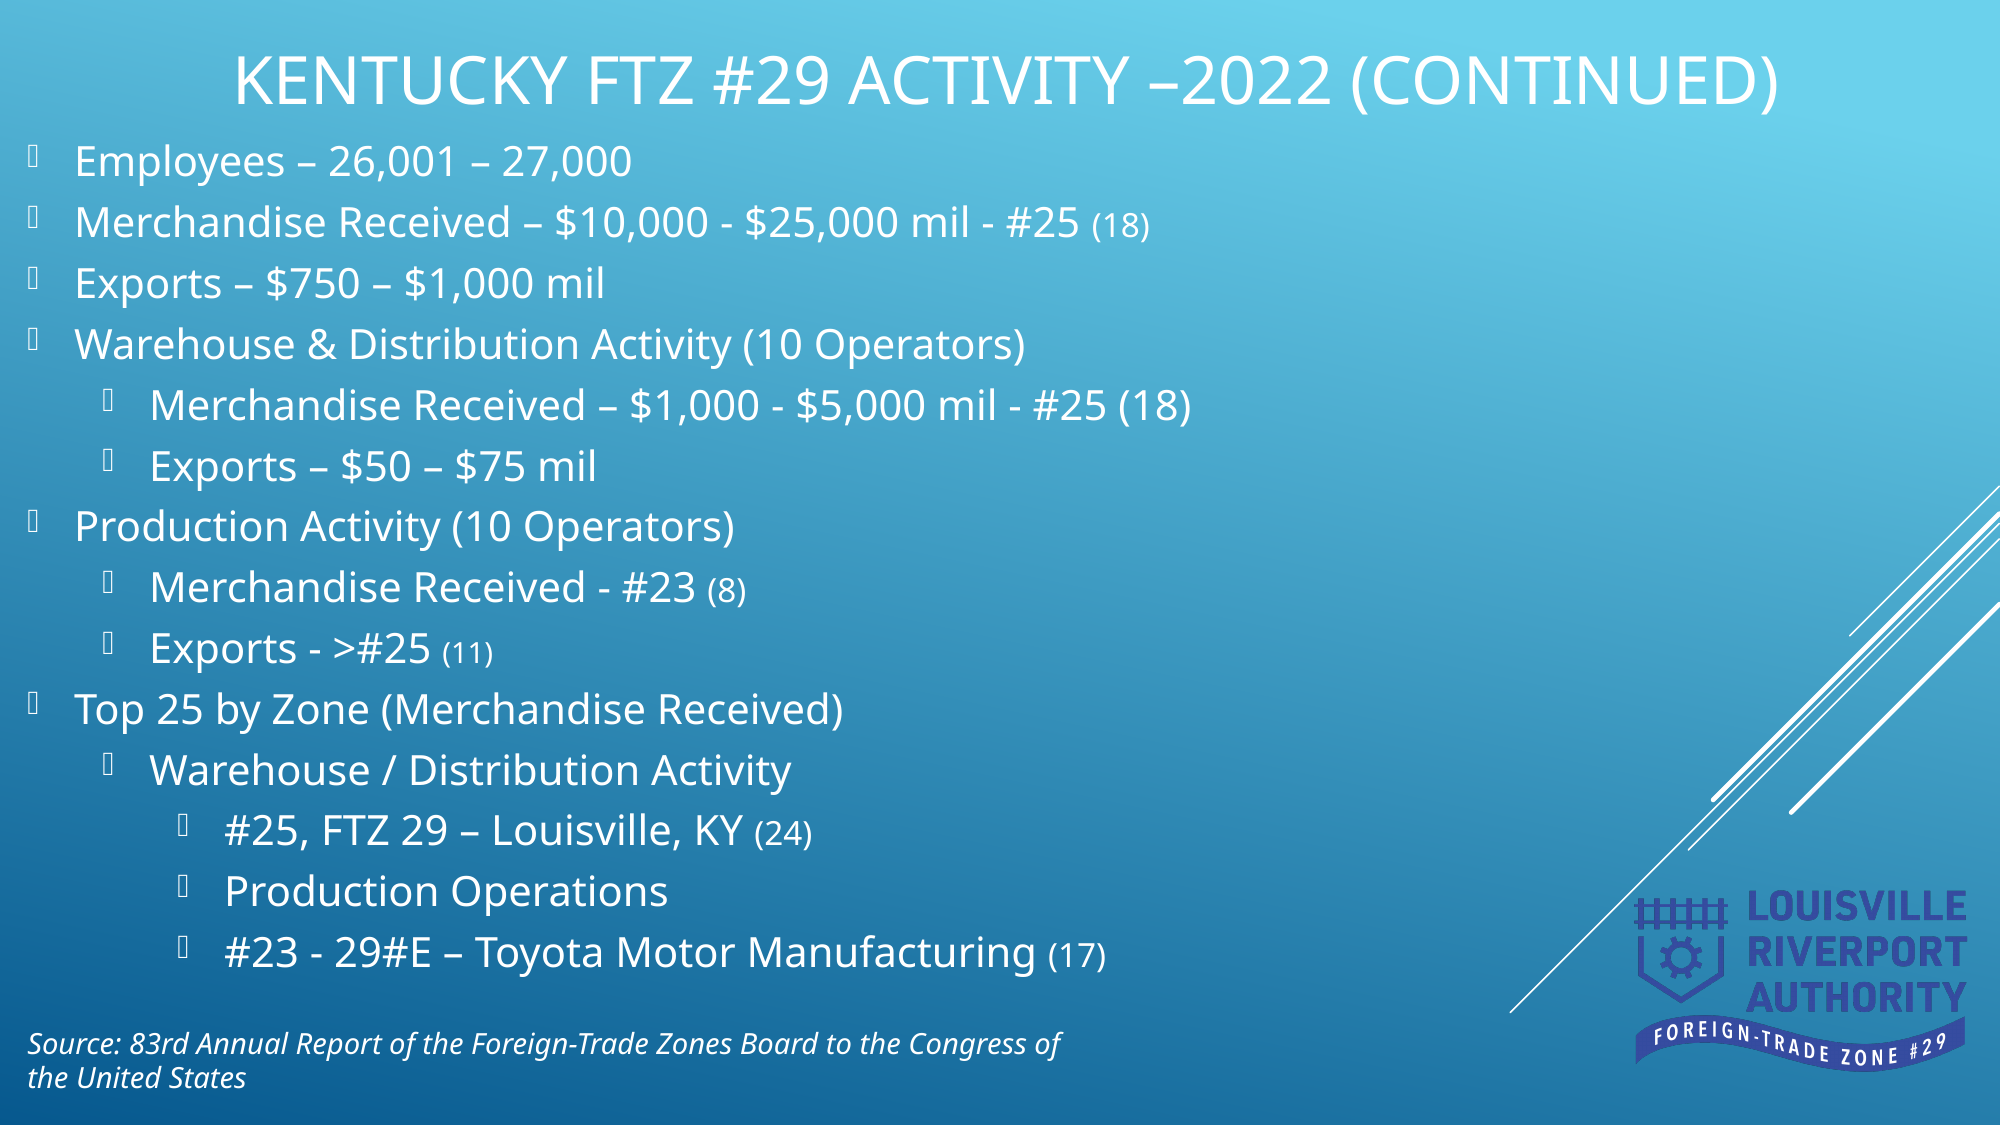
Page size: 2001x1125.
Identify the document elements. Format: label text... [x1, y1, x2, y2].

picture [1599, 855, 2000, 1104]
text_box Source: 83rd Annual Report of the Foreign-Trade Zones Board to the Congress of the United States [12, 1017, 1088, 1103]
text_box Employees – 26,001 – 27,000 Merchandise Received – $10,000 - $25,000 mil - #25 (18) Exports – $750 – $1,000 mil Warehouse & Distribution Activity (10 Operators) Merchandise Received – $1,000 - $5,000 mil - #25 (18) Exports – $50 – $75 mil Production Activity (10 Operators) Merchandise Received - #23 (8) Exports - >#25 (11) Top 25 by Zone (Merchandise Received) Warehouse / Distribution Activity #25, FTZ 29 – Louisville, KY (24) Production Operations #23 - 29#E – Toyota Motor Manufacturing (17) [12, 137, 1450, 983]
title KENTUCKY FTZ #29 ACTIVITY –2022 (CONTINUED) [12, 1, 2000, 125]
